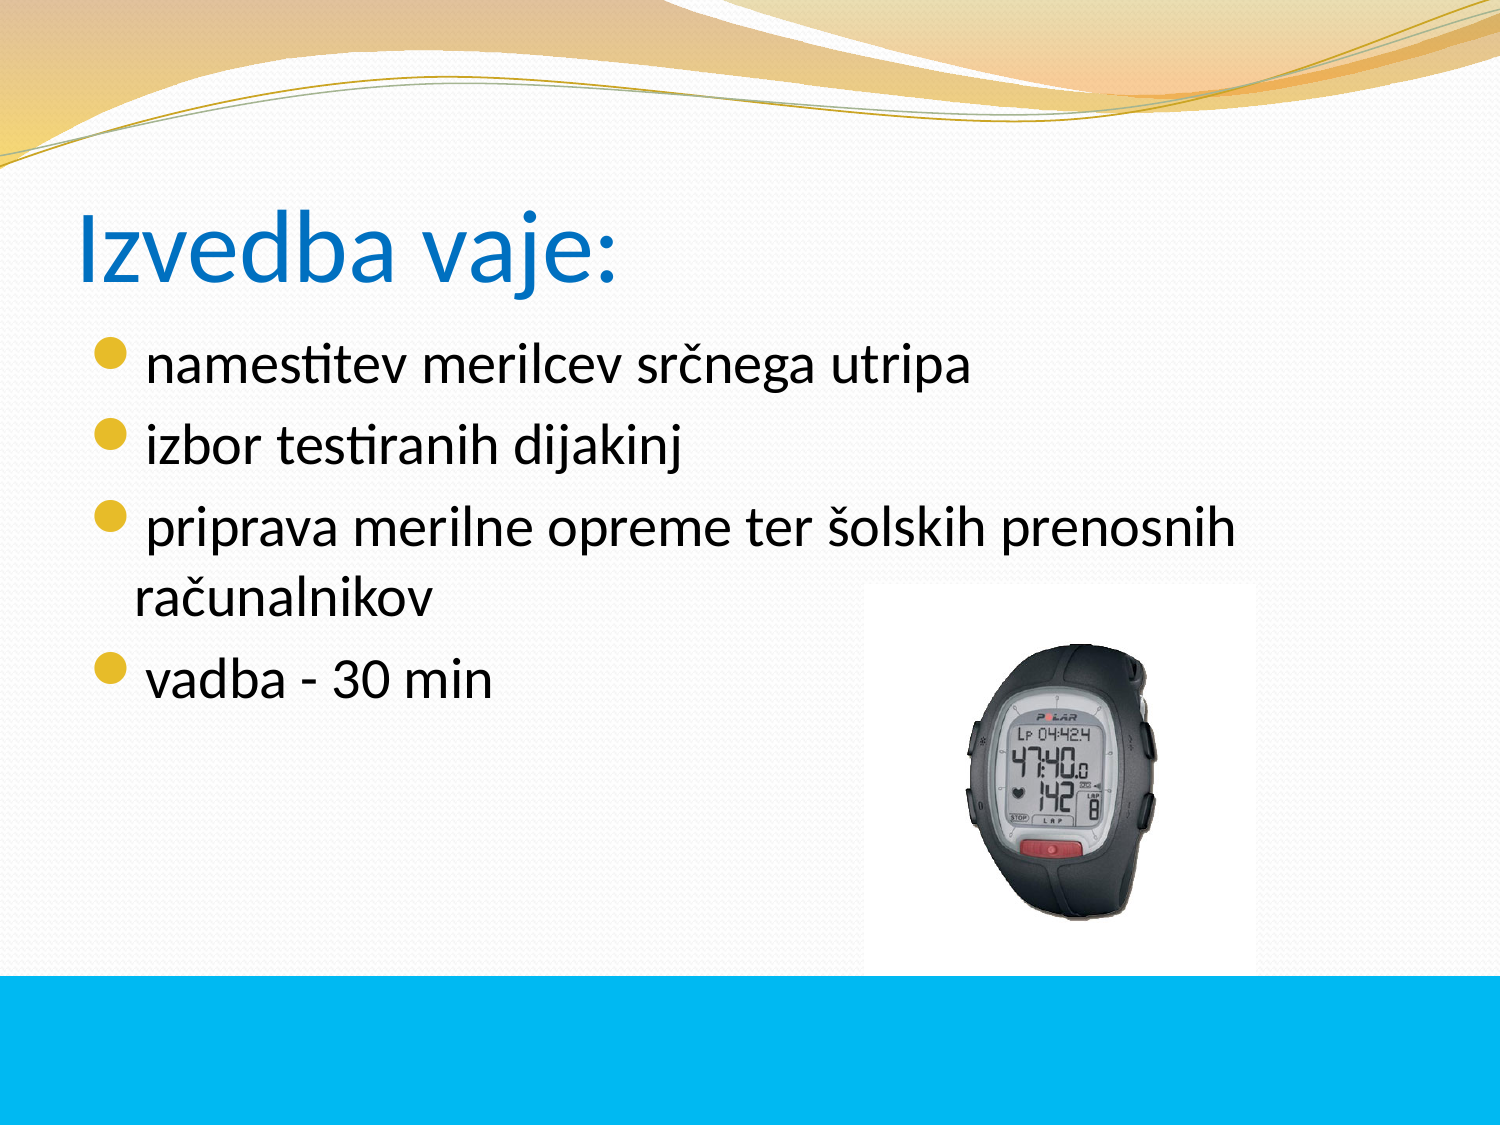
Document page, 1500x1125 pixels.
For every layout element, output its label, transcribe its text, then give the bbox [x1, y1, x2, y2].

title Izvedba vaje: [75, 115, 1425, 303]
list namestitev merilcev srčnega utripa izbor testiranih dijakinj priprava merilne opreme ter šolskih prenosnih računalnikov vadba - 30 min [75, 317, 1425, 1038]
picture [864, 584, 1257, 975]
